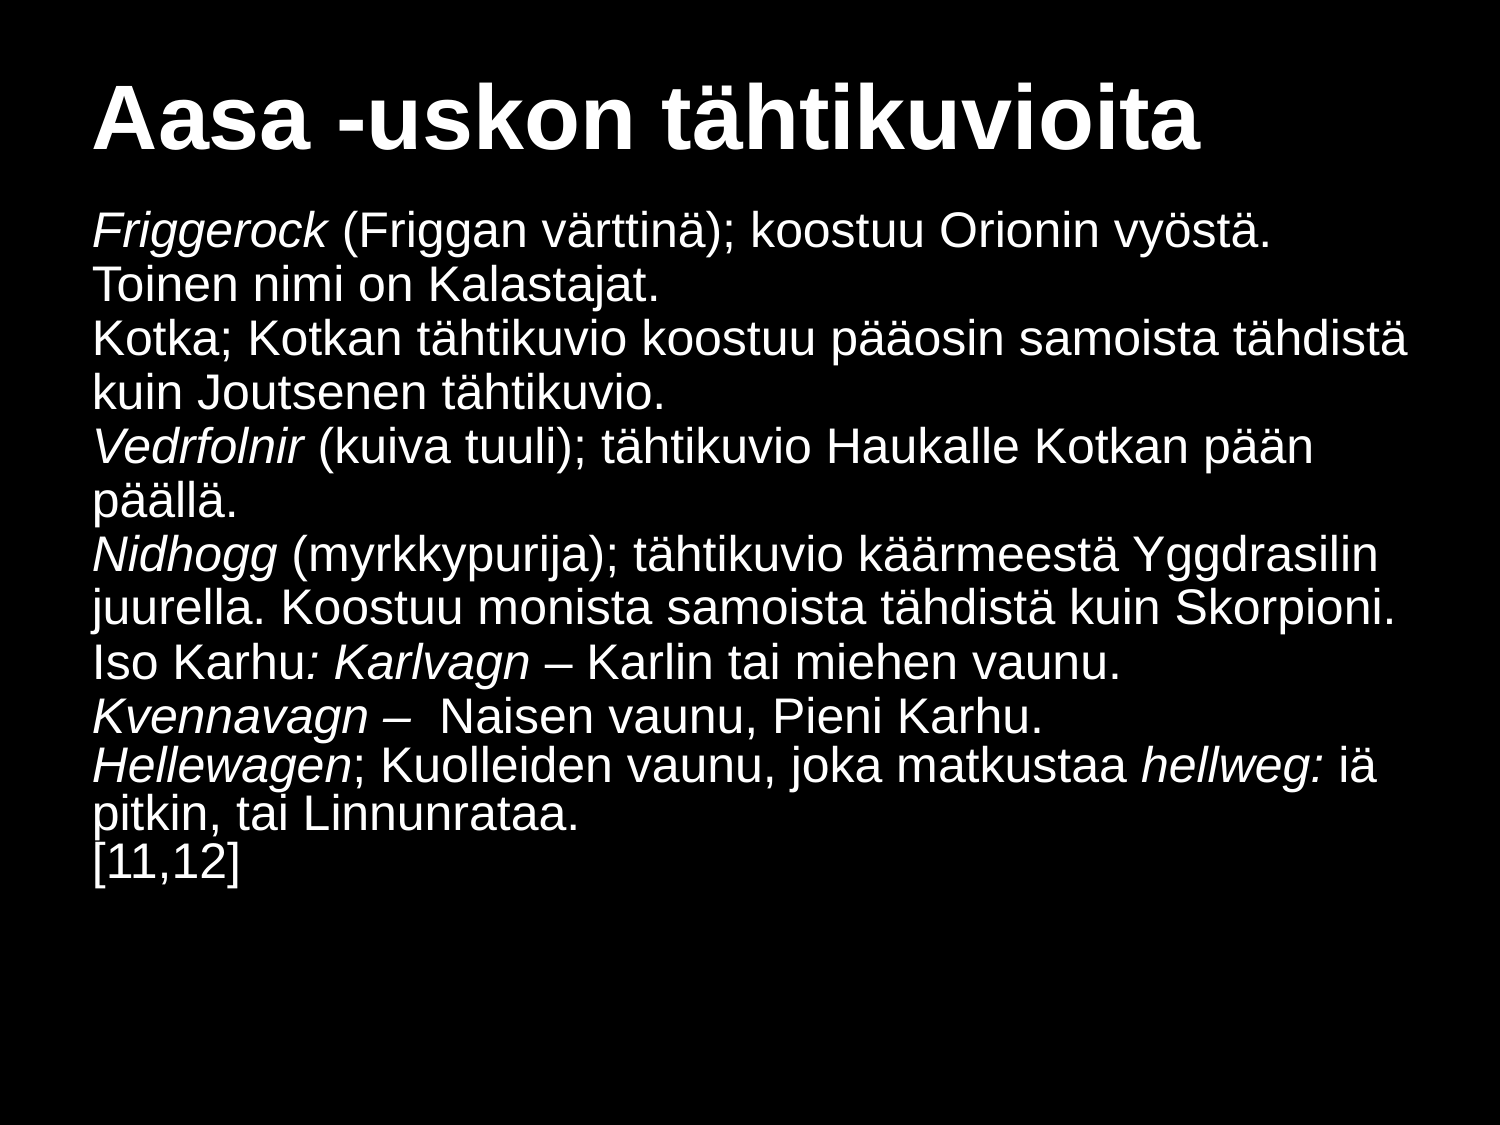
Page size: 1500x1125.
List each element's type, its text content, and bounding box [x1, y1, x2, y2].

list Friggerock (Friggan värttinä); koostuu Orionin vyöstä. Toinen nimi on Kalastajat. Kotka; Kotkan tähtikuvio koostuu pääosin samoista tähdistä kuin Joutsenen tähtikuvio. Vedrfolnir (kuiva tuuli); tähtikuvio Haukalle Kotkan pään päällä. Nidhogg (myrkkypurija); tähtikuvio käärmeestä Yggdrasilin juurella. Koostuu monista samoista tähdistä kuin Skorpioni. Iso Karhu: Karlvagn – Karlin tai miehen vaunu. Kvennavagn – Naisen vaunu, Pieni Karhu. Hellewagen; Kuolleiden vaunu, joka matkustaa hellweg: iä pitkin, tai Linnunrataa. [11,12] [76, 196, 1426, 1095]
title Aasa -uskon tähtikuvioita [76, 18, 1428, 207]
